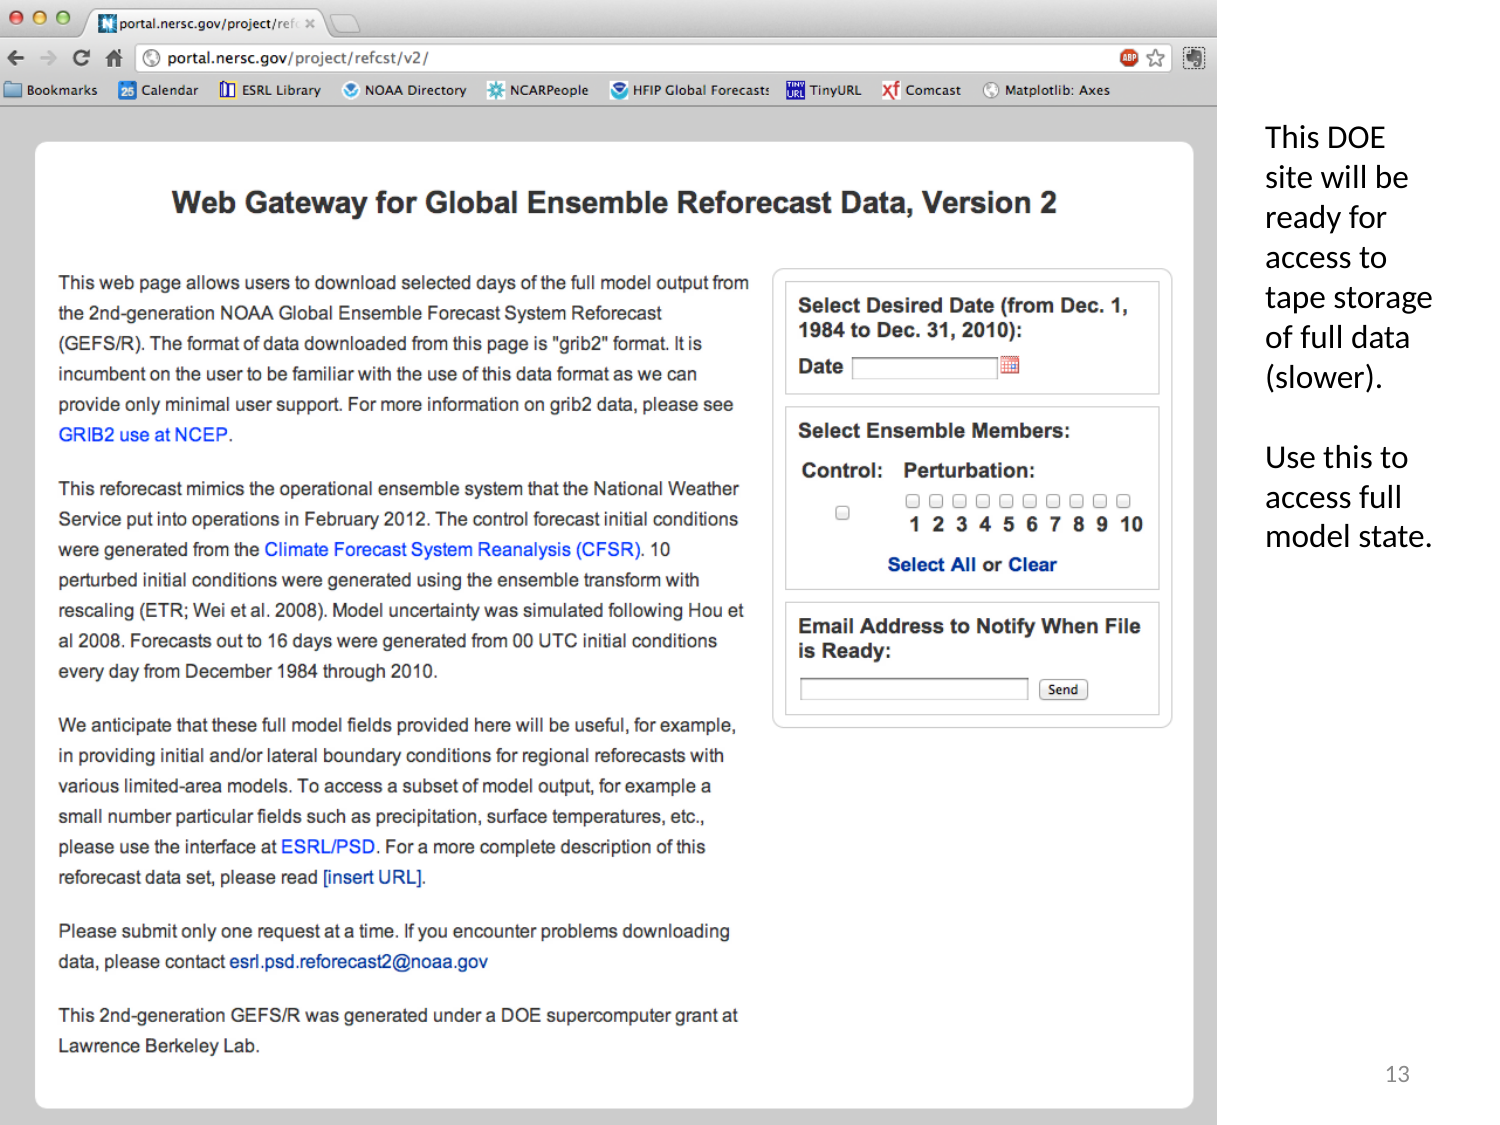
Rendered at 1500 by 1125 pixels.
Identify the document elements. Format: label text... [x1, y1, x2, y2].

text_box This DOE site will be ready for access to tape storage of full data (slower). Use this to access full model state. [1250, 108, 1449, 642]
slide_number 13 [1220, 1042, 1425, 1103]
picture [0, 0, 1217, 1125]
